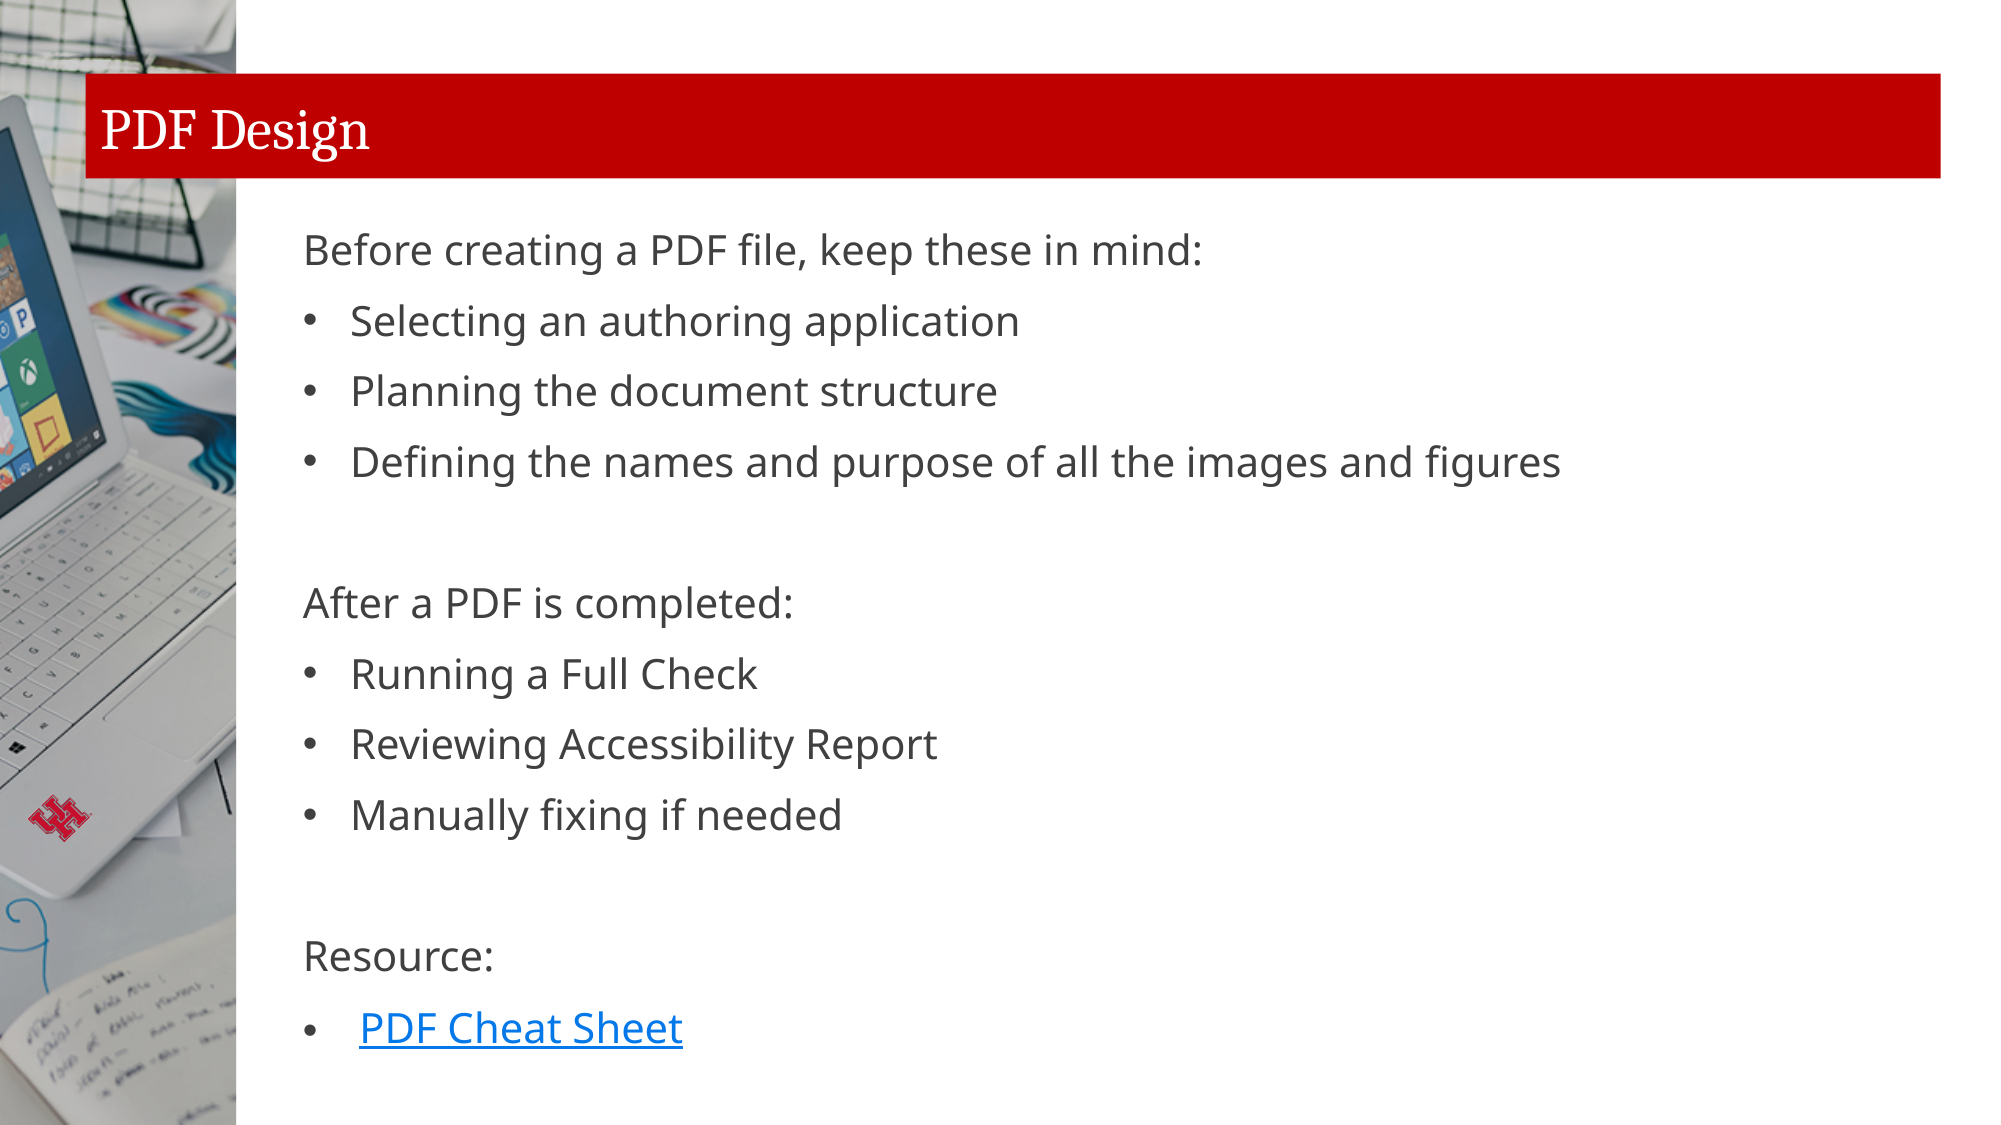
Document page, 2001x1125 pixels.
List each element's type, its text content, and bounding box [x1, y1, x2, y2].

list Before creating a PDF file, keep these in mind: Selecting an authoring application Planning the document structure Defining the names and purpose of all the images and figures After a PDF is completed: Running a Full Check Reviewing Accessibility Report Manually fixing if needed Resource: PDF Cheat Sheet [288, 212, 1941, 1085]
title PDF Design [85, 73, 1941, 179]
picture [0, 0, 237, 1125]
